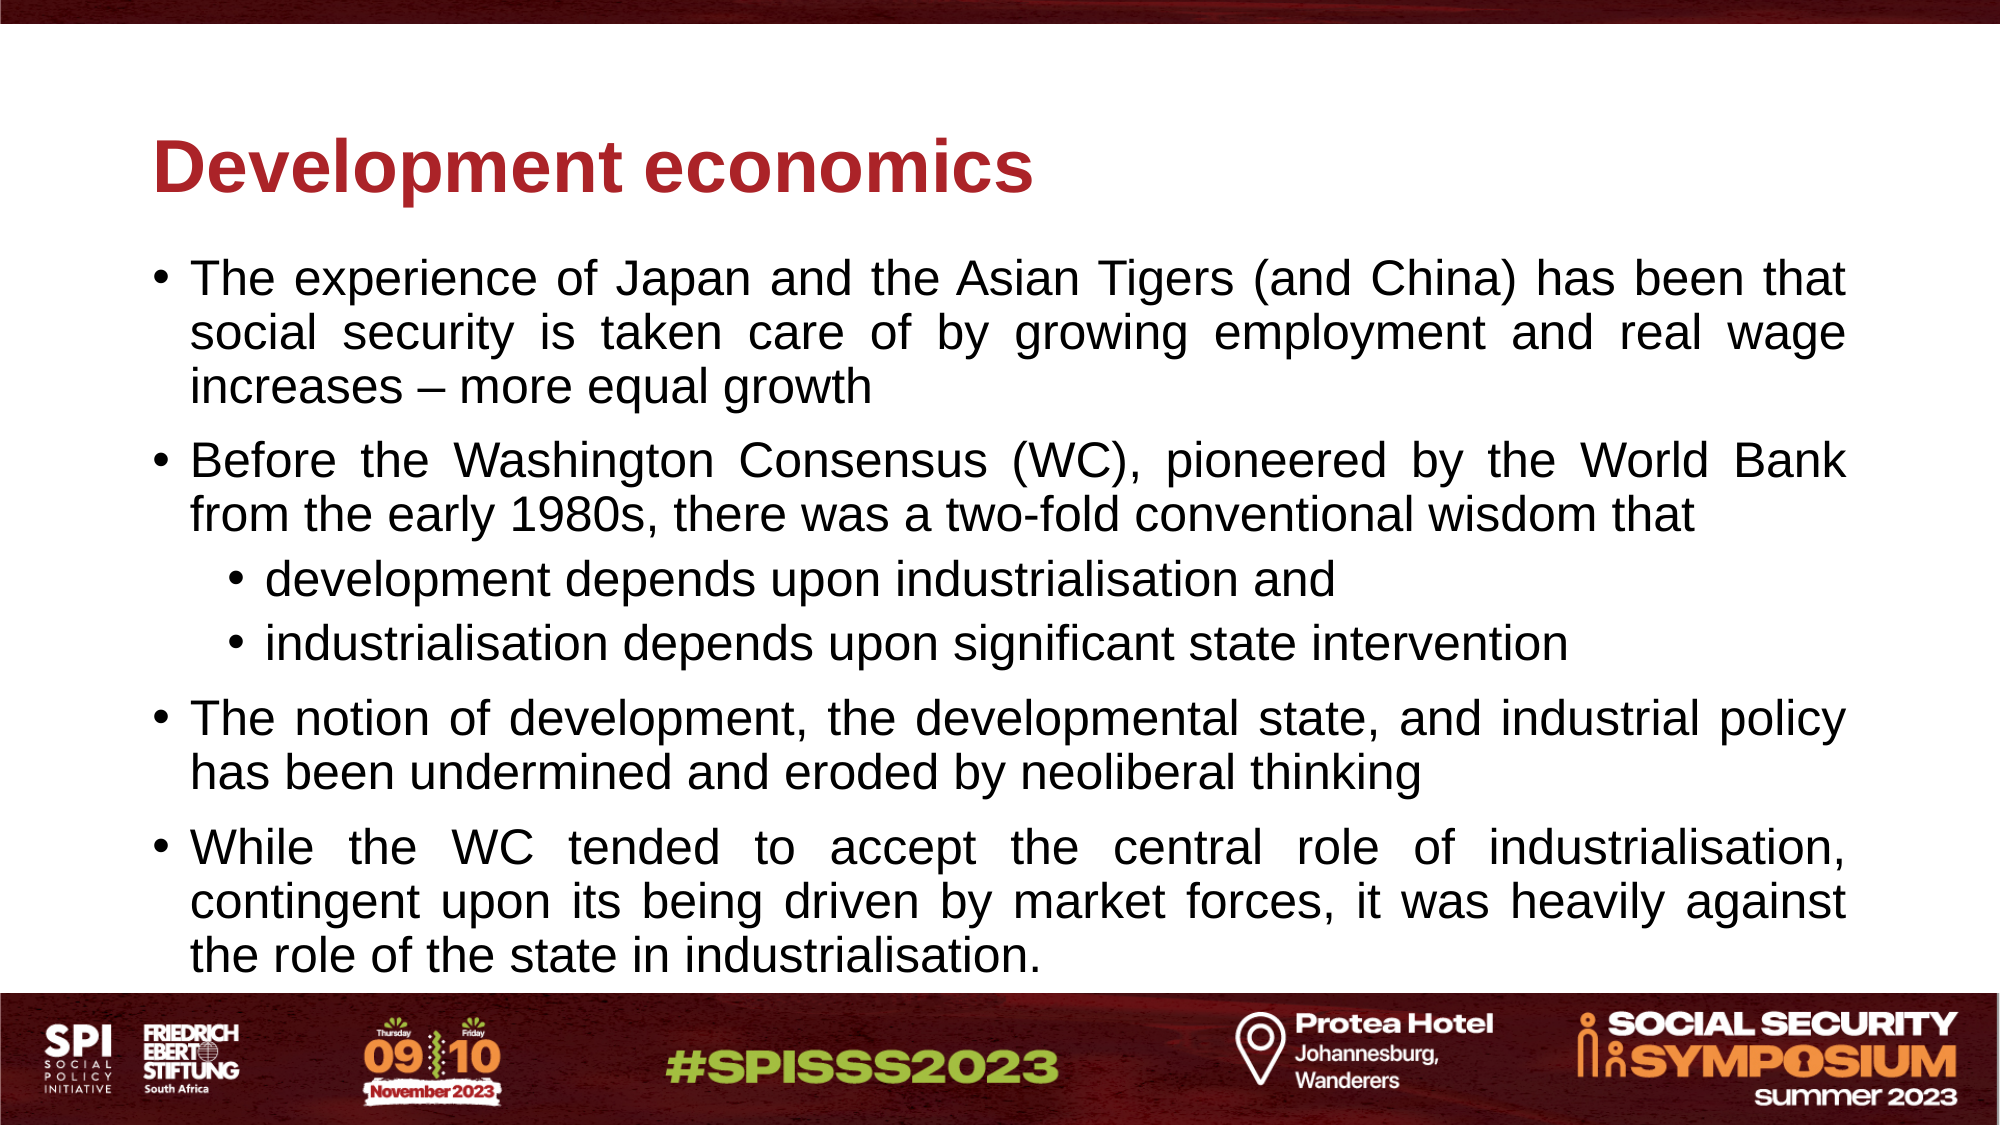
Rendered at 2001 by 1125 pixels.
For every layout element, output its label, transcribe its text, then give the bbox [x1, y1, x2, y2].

list The experience of Japan and the Asian Tigers (and China) has been that social security is taken care of by growing employment and real wage increases – more equal growth Before the Washington Consensus (WC), pioneered by the World Bank from the early 1980s, there was a two-fold conventional wisdom that development depends upon industrialisation and industrialisation depends upon significant state intervention The notion of development, the developmental state, and industrial policy has been undermined and eroded by neoliberal thinking While the WC tended to accept the central role of industrialisation, contingent upon its being driven by market forces, it was heavily against the role of the state in industrialisation. [137, 244, 1863, 990]
picture [0, 993, 2000, 1125]
title Development economics [137, 59, 1863, 244]
picture [0, 0, 2000, 24]
